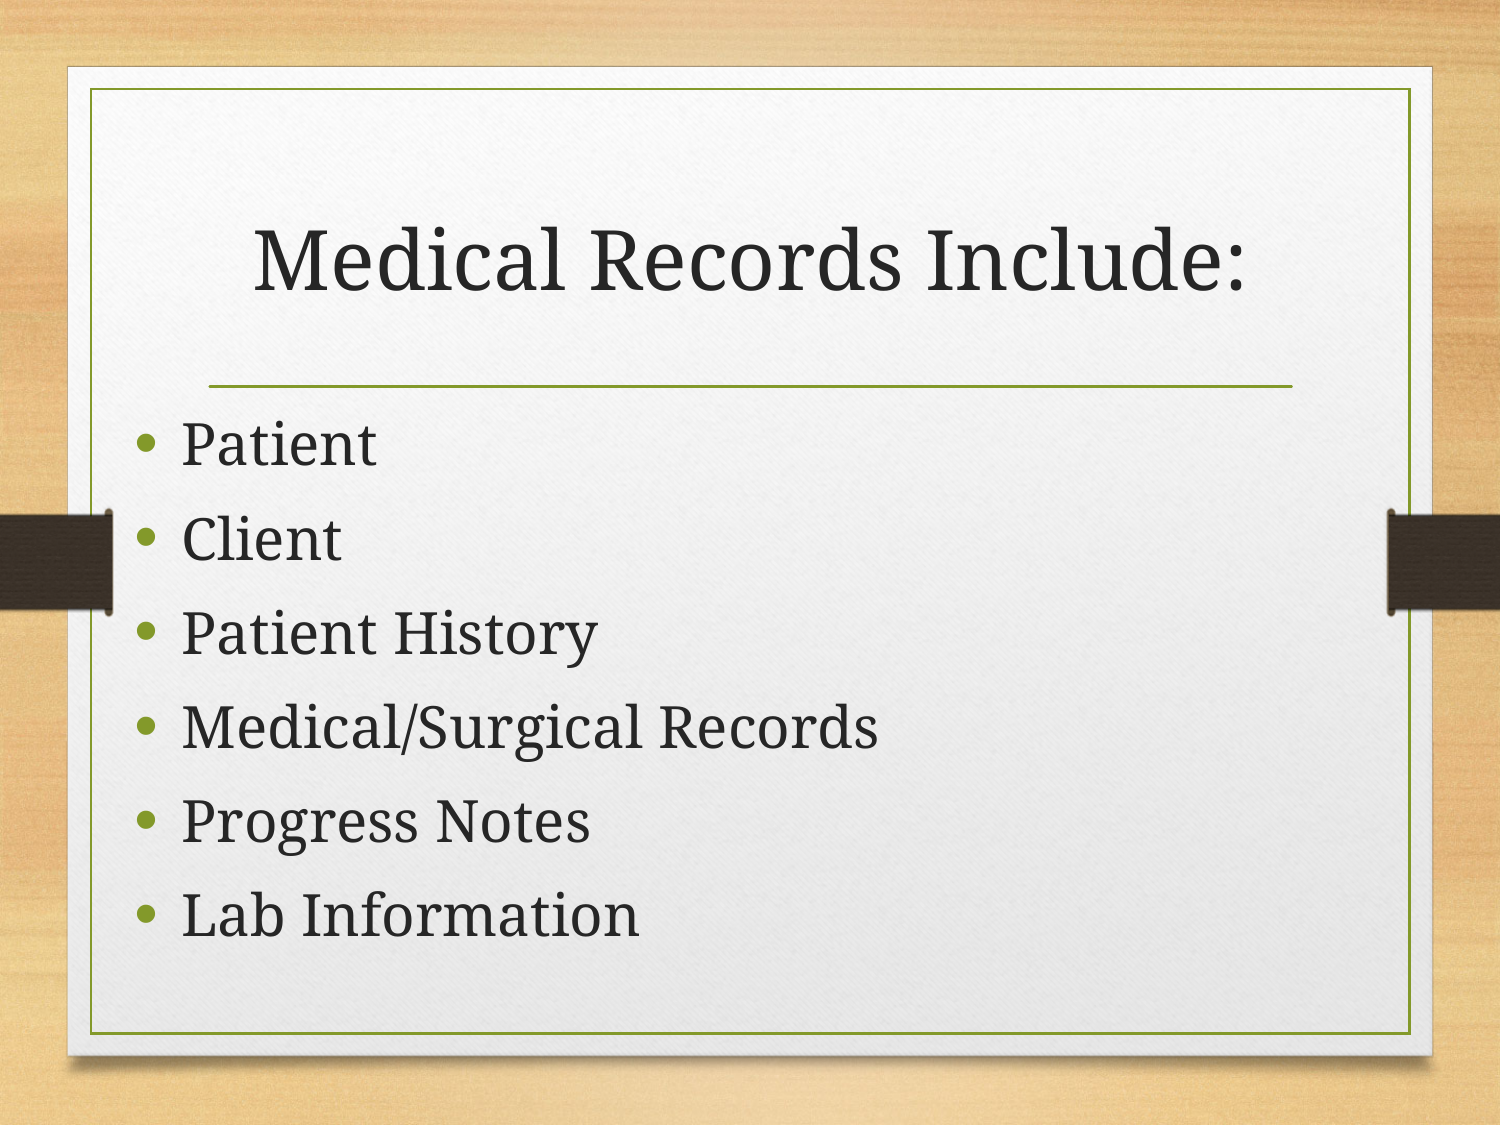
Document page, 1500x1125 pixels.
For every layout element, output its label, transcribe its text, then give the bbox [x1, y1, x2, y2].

picture [0, 0, 1500, 1125]
title Medical Records Include: [193, 150, 1309, 365]
list Patient Client Patient History Medical/Surgical Records Progress Notes Lab Information [119, 399, 1382, 1000]
